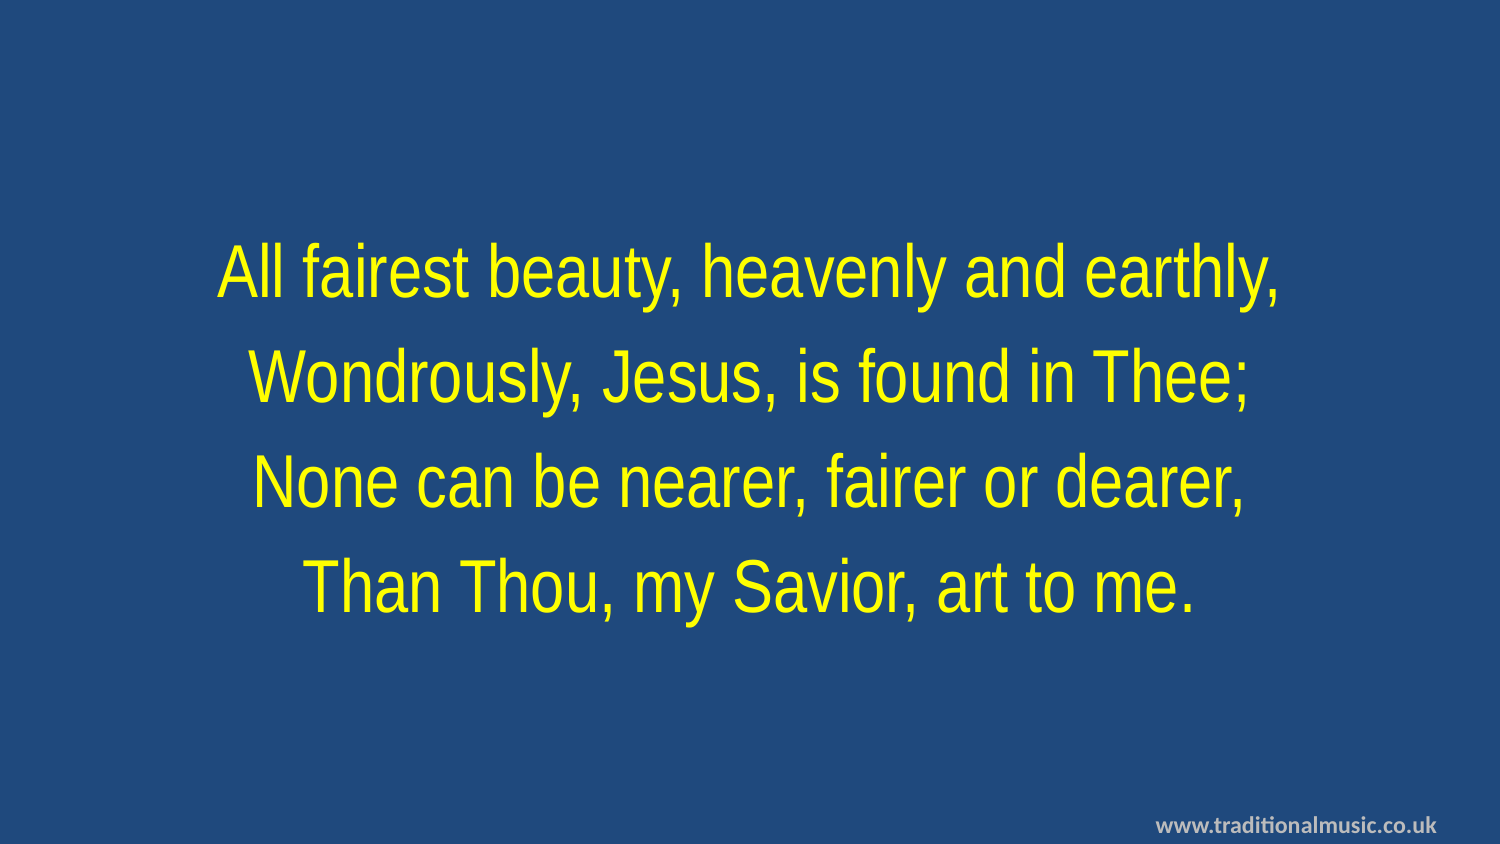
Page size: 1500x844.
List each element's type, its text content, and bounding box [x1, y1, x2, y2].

list All fairest beauty, heavenly and earthly, Wondrously, Jesus, is found in Thee; None can be nearer, fairer or dearer, Than Thou, my Savior, art to me. [0, 0, 1500, 844]
